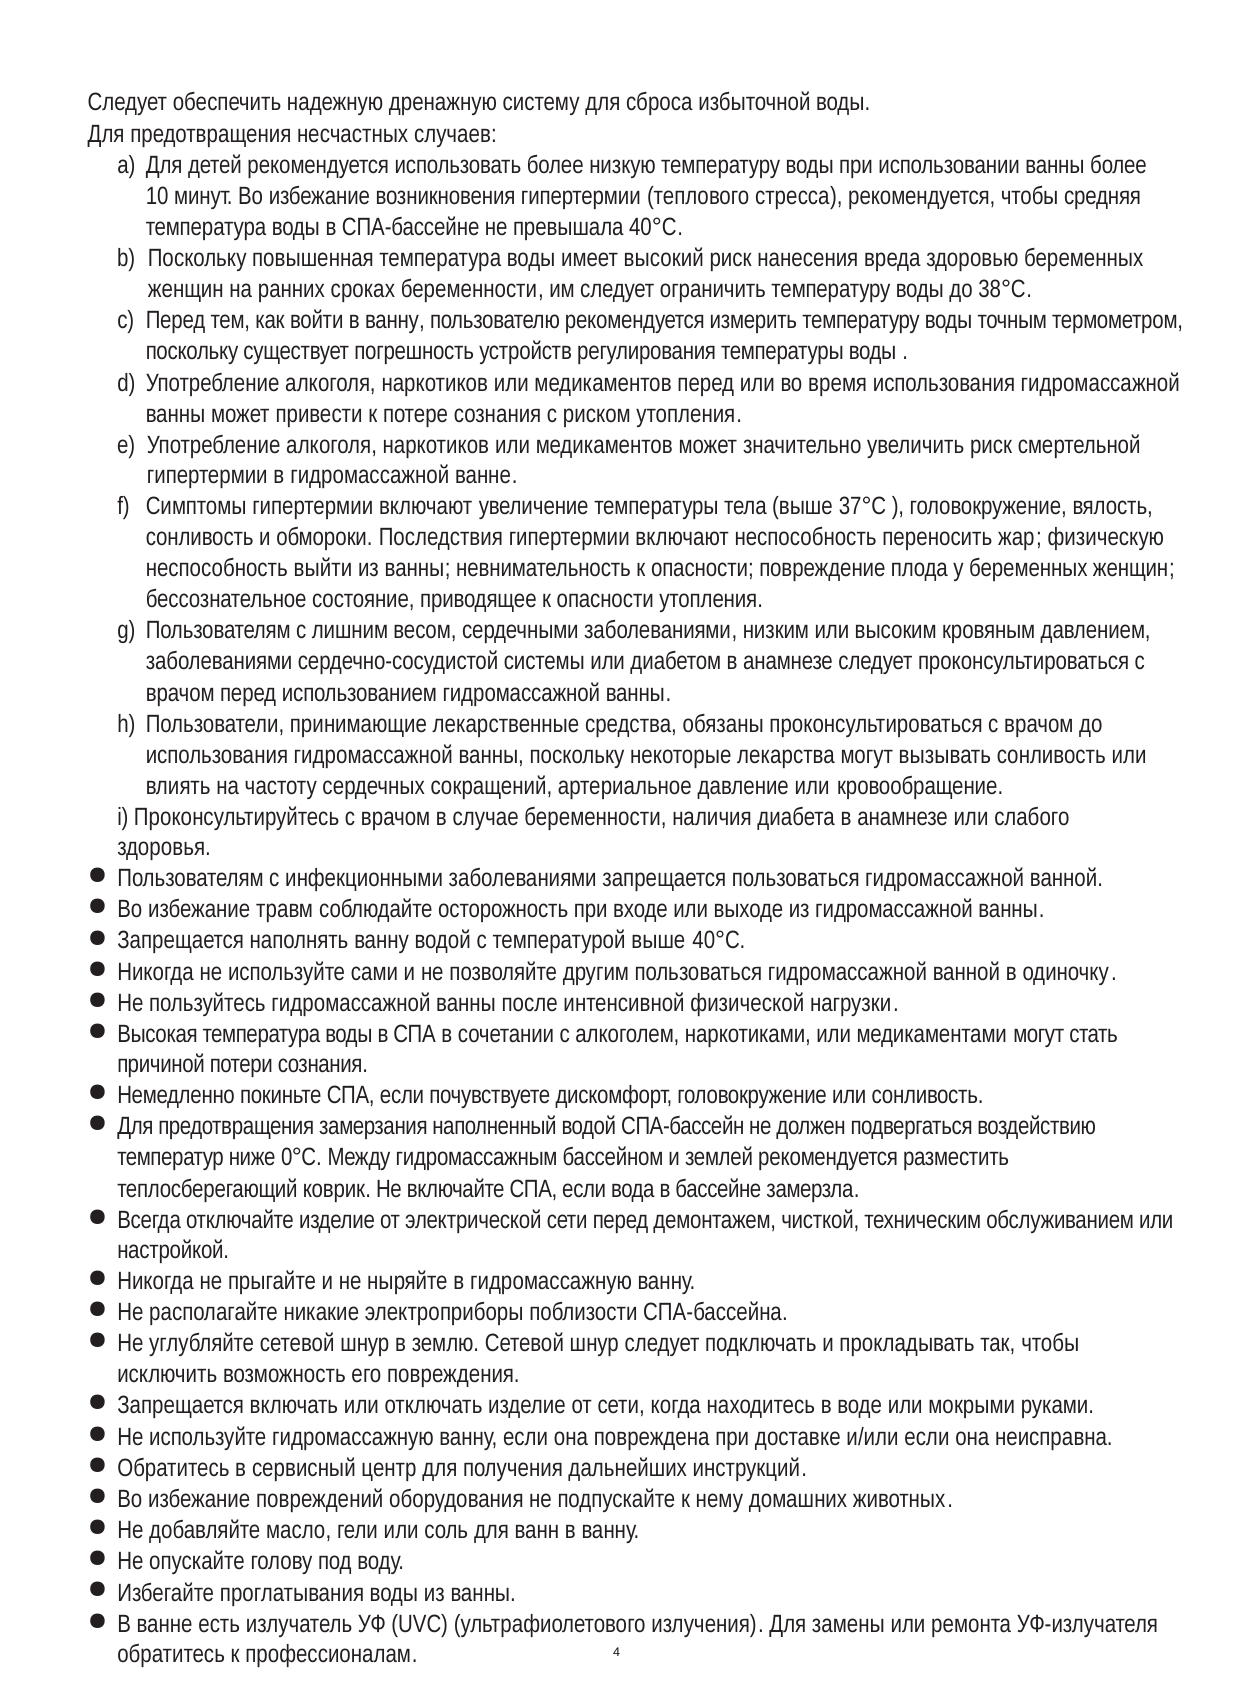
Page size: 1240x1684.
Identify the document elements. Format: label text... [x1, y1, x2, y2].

text_box Следует обеспечить надежную дренажную систему для сброса избыточной воды. Для предотвращения несчастных случаев: Для детей рекомендуется использовать более низкую температуру воды при использовании ванны более 10 минут. Во избежание возникновения гипертермии (теплового стресса), рекомендуется, чтобы средняя температура воды в СПА-бассейне не превышала 40°C. Поскольку повышенная температура воды имеет высокий риск нанесения вреда здоровью беременных женщин на ранних сроках беременности, им следует ограничить температуру воды до 38°C. Перед тем, как войти в ванну, пользователю рекомендуется измерить температуру воды точным термометром, поскольку существует погрешность устройств регулирования температуры воды . Употребление алкоголя, наркотиков или медикаментов перед или во время использования гидромассажной ванны может привести к потере сознания с риском утопления. Употребление алкоголя, наркотиков или медикаментов может значительно увеличить риск смертельной гипертермии в гидромассажной ванне. Симптомы гипертермии включают увеличение температуры тела (выше 37°C ), головокружение, вялость, сонливость и обмороки. Последствия гипертермии включают неспособность переносить жар; физическую неспособность выйти из ванны; невнимательность к опасности; повреждение плода у беременных женщин; бессознательное состояние, приводящее к опасности утопления. Пользователям с лишним весом, сердечными заболеваниями, низким или высоким кровяным давлением, заболеваниями сердечно-сосудистой системы или диабетом в анамнезе следует проконсультироваться с врачом перед использованием гидромассажной ванны. Пользователи, принимающие лекарственные средства, обязаны проконсультироваться с врачом до использования гидромассажной ванны, поскольку некоторые лекарства могут вызывать сонливость или влиять на частоту сердечных сокращений, артериальное давление или кровообращение. i) Проконсультируйтесь с врачом в случае беременности, наличия диабета в анамнезе или слабого здоровья. Пользователям с инфекционными заболеваниями запрещается пользоваться гидромассажной ванной. Во избежание травм соблюдайте осторожность при входе или выходе из гидромассажной ванны. Запрещается наполнять ванну водой с температурой выше 40°C. Никогда не используйте сами и не позволяйте другим пользоваться гидромассажной ванной в одиночку. Не пользуйтесь гидромассажной ванны после интенсивной физической нагрузки. Высокая температура воды в СПА в сочетании с алкоголем, наркотиками, или медикаментами могут стать причиной потери сознания. Немедленно покиньте СПА, если почувствуете дискомфорт, головокружение или сонливость. Для предотвращения замерзания наполненный водой СПА-бассейн не должен подвергаться воздействию температур ниже 0°C. Между гидромассажным бассейном и землей рекомендуется разместить теплосберегающий коврик. Не включайте СПА, если вода в бассейне замерзла. Всегда отключайте изделие от электрической сети перед демонтажем, чисткой, техническим обслуживанием или настройкой. Никогда не прыгайте и не ныряйте в гидромассажную ванну. Не располагайте никакие электроприборы поблизости СПА-бассейна. Не углубляйте сетевой шнур в землю. Сетевой шнур следует подключать и прокладывать так, чтобы исключить возможность его повреждения. Запрещается включать или отключать изделие от сети, когда находитесь в воде или мокрыми руками. Не используйте гидромассажную ванну, если она повреждена при доставке и/или если она неисправна. Обратитесь в сервисный центр для получения дальнейших инструкций. Во избежание повреждений оборудования не подпускайте к нему домашних животных. Не добавляйте масло, гели или соль для ванн в ванну. Не опускайте голову под воду. Избегайте проглатывания воды из ванны. В ванне есть излучатель УФ (UVC) (ультрафиолетового излучения). Для замены или ремонта УФ-излучателя обратитесь к профессионалам. [81, 82, 1195, 1668]
